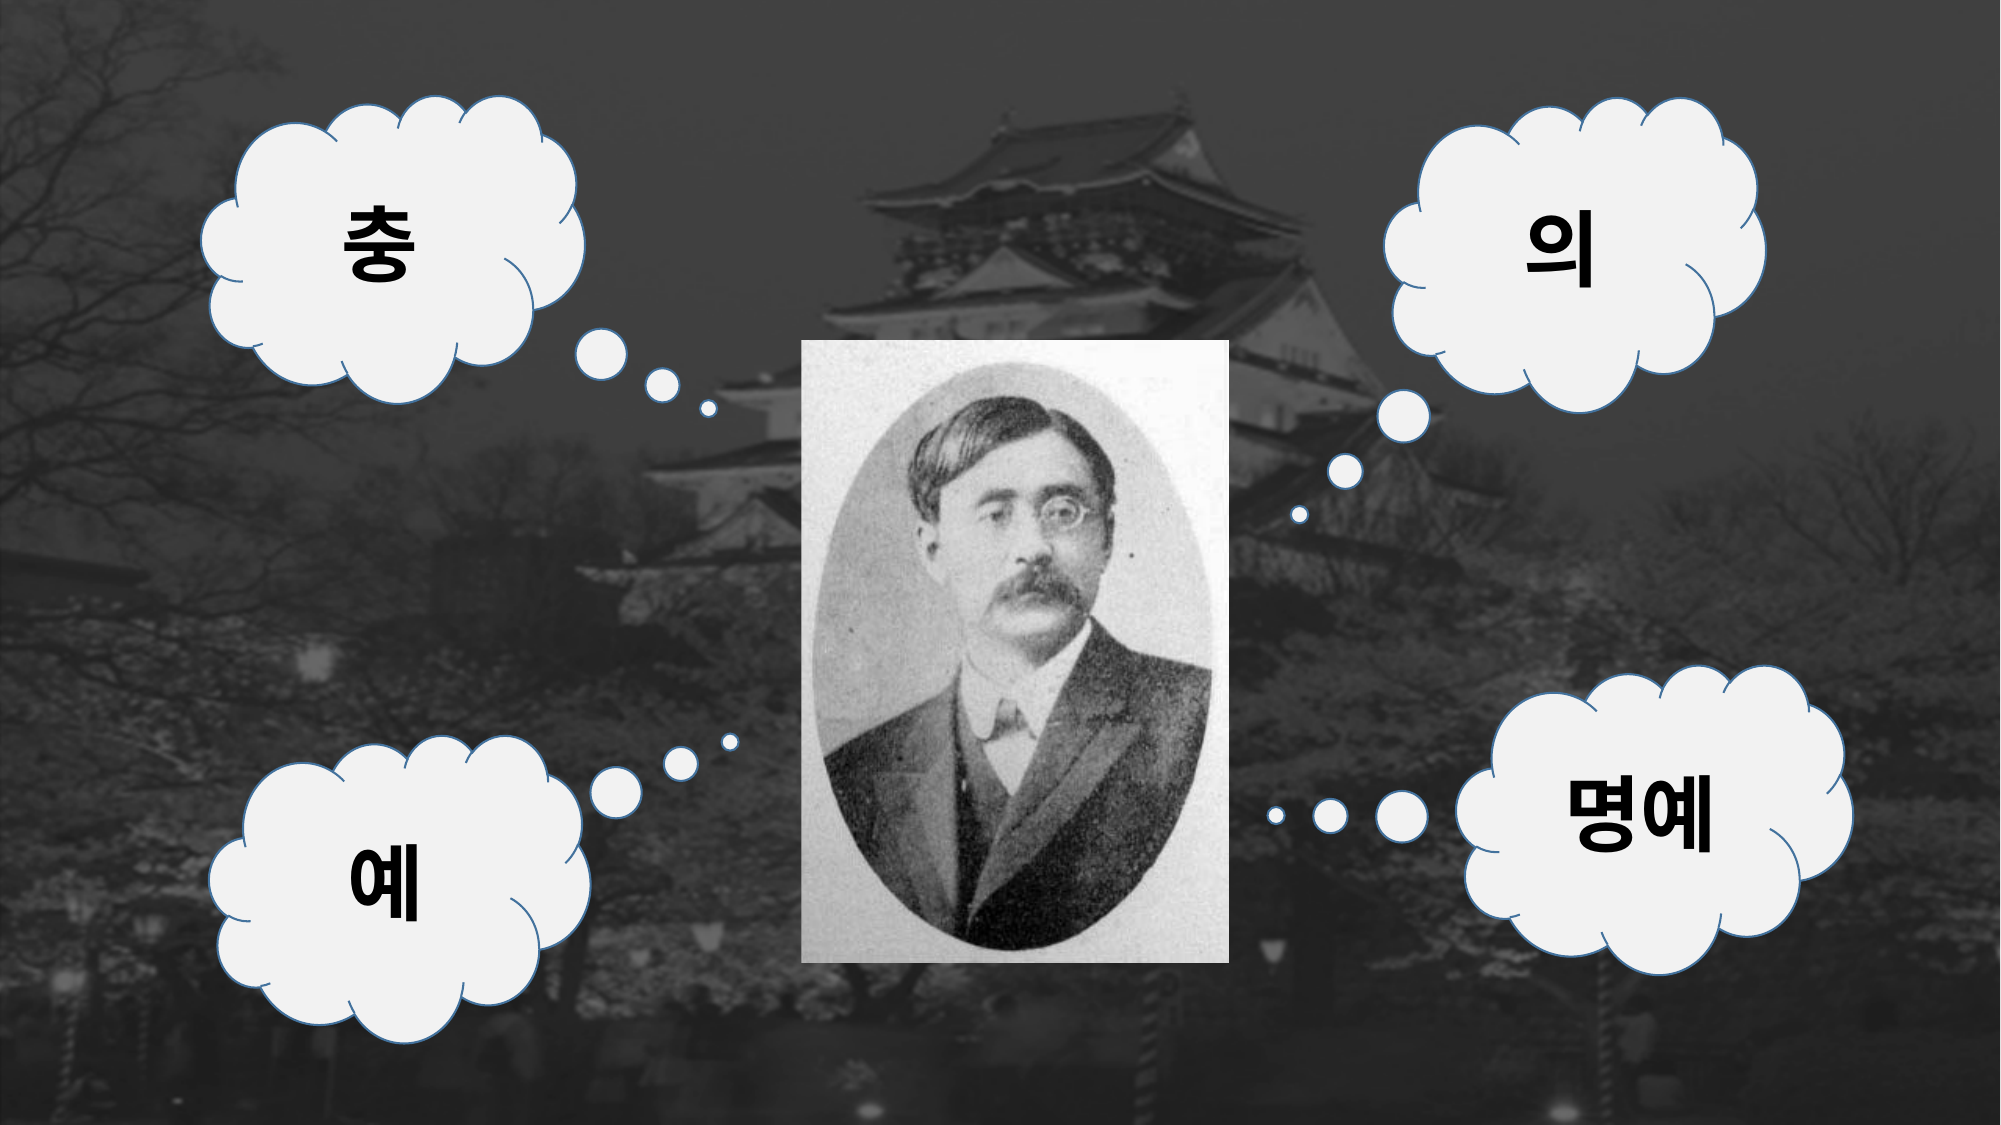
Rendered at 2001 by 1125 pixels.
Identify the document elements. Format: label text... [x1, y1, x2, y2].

text_box 명예 [1312, 797, 1349, 835]
text_box 충 [698, 398, 719, 419]
text_box 예 [207, 734, 592, 1045]
text_box 의 [1289, 504, 1310, 525]
text_box 예 [720, 732, 740, 752]
text_box 예 [589, 766, 643, 820]
text_box 의 [1376, 388, 1431, 444]
text_box 충 [574, 327, 628, 381]
text_box 충 [199, 94, 587, 405]
text_box 예 [662, 745, 700, 783]
text_box 명예 [1454, 664, 1855, 977]
text_box 충 [644, 367, 681, 404]
text_box 명예 [1266, 805, 1286, 826]
text_box 의 [1382, 96, 1768, 415]
text_box 의 [1326, 452, 1364, 490]
picture [0, 0, 2001, 1125]
text_box 명예 [1375, 789, 1429, 844]
